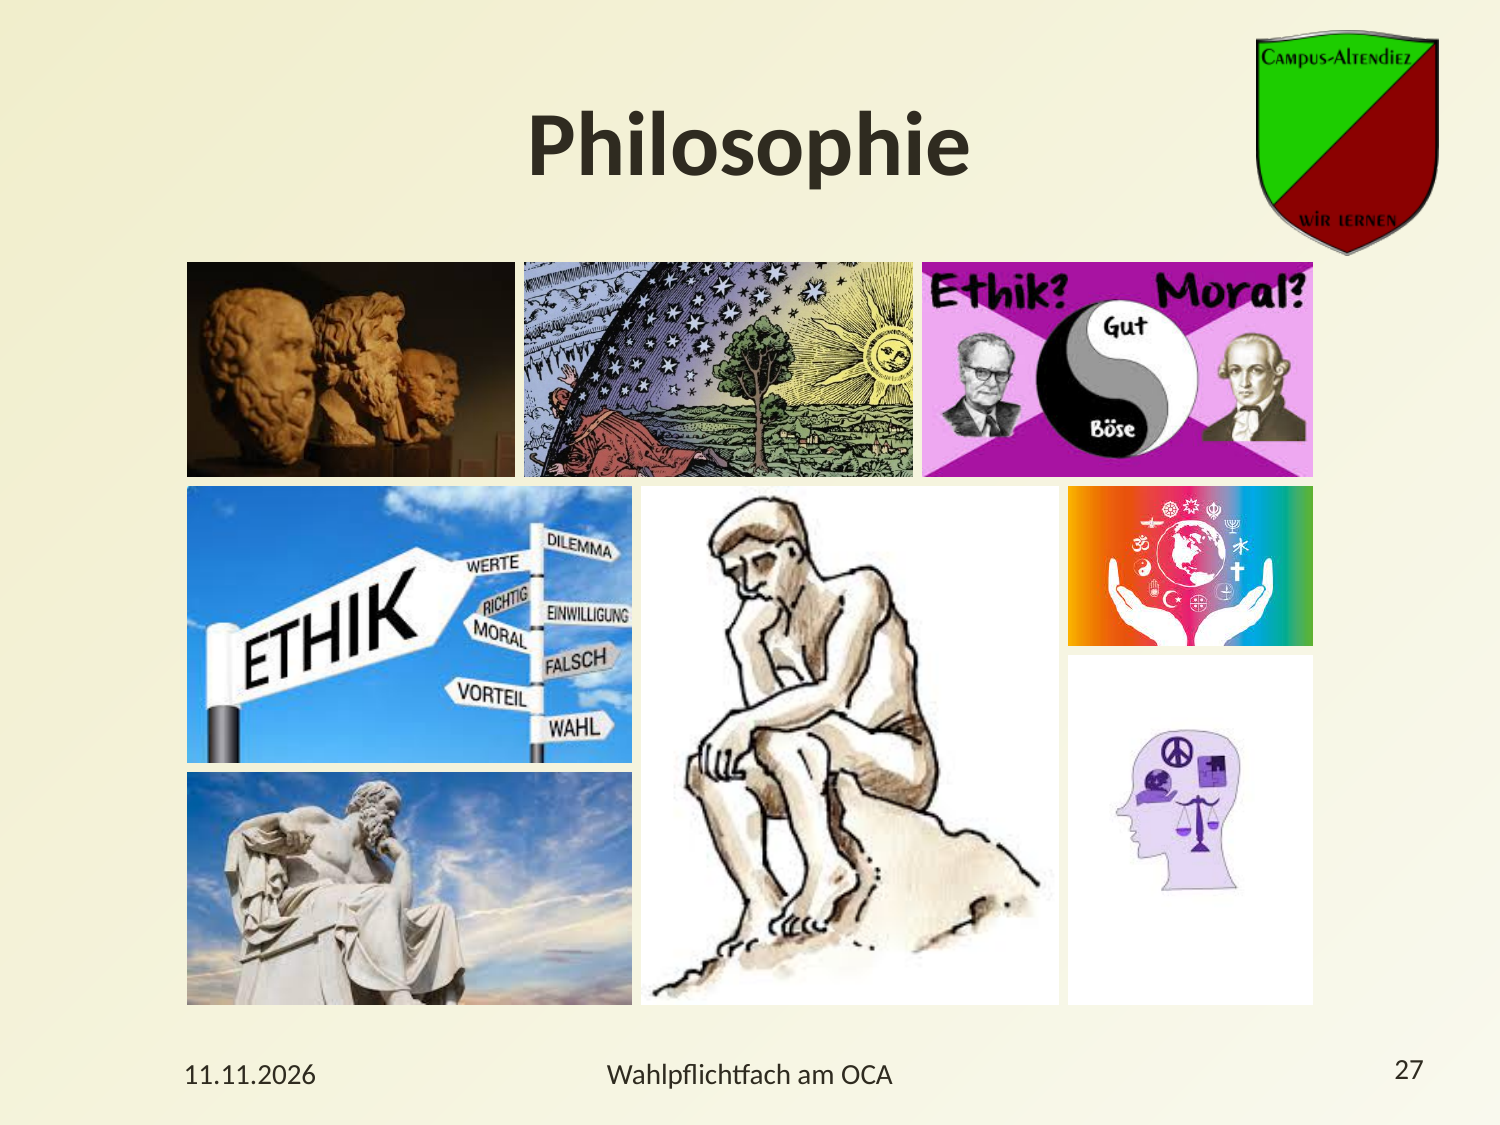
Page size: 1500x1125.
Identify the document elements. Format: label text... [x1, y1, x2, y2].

picture [1068, 486, 1313, 646]
slide_number 27 [1256, 1037, 1439, 1098]
picture [921, 262, 1313, 477]
picture [187, 262, 515, 477]
picture [641, 486, 1059, 1006]
picture [187, 772, 632, 1006]
picture [1068, 655, 1313, 1006]
footer Wahlpflichtfach am OCA [512, 1042, 988, 1103]
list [524, 262, 913, 477]
picture [187, 486, 632, 763]
picture [1256, 30, 1439, 256]
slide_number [75, 1042, 425, 1103]
title Philosophie [75, 45, 1425, 233]
